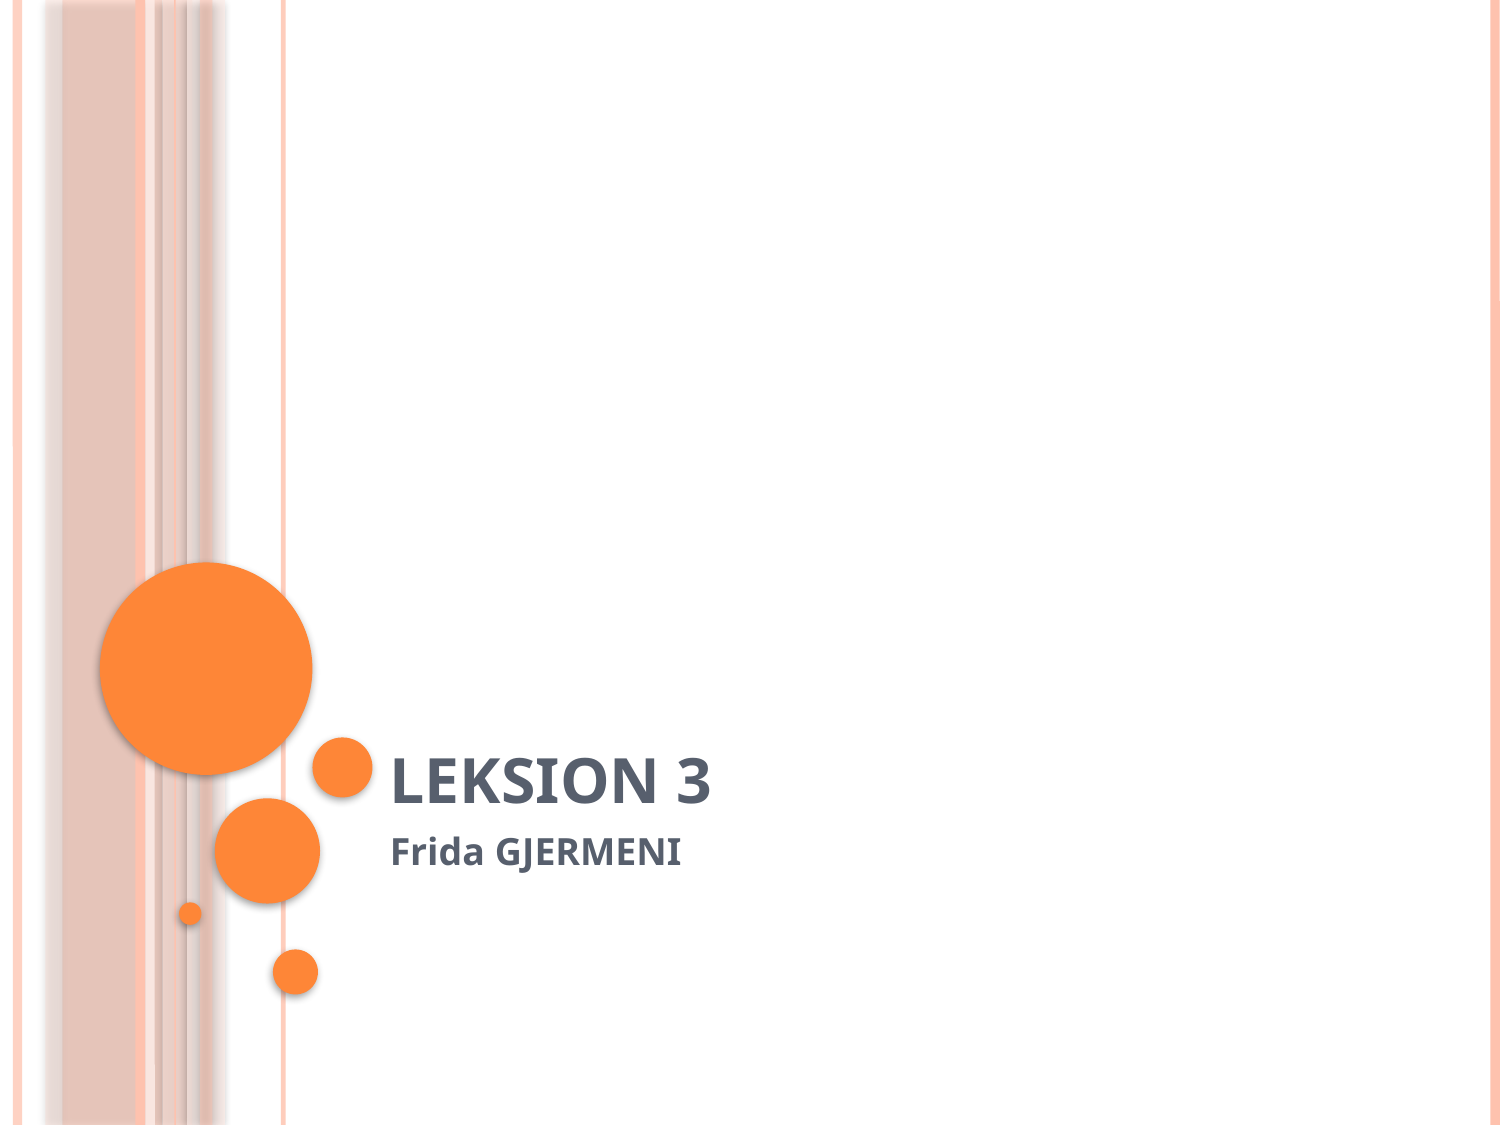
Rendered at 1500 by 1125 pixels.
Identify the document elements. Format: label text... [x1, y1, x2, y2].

subtitle Frida GJERMENI [375, 820, 1388, 1046]
title Leksion 3 [375, 512, 1388, 820]
